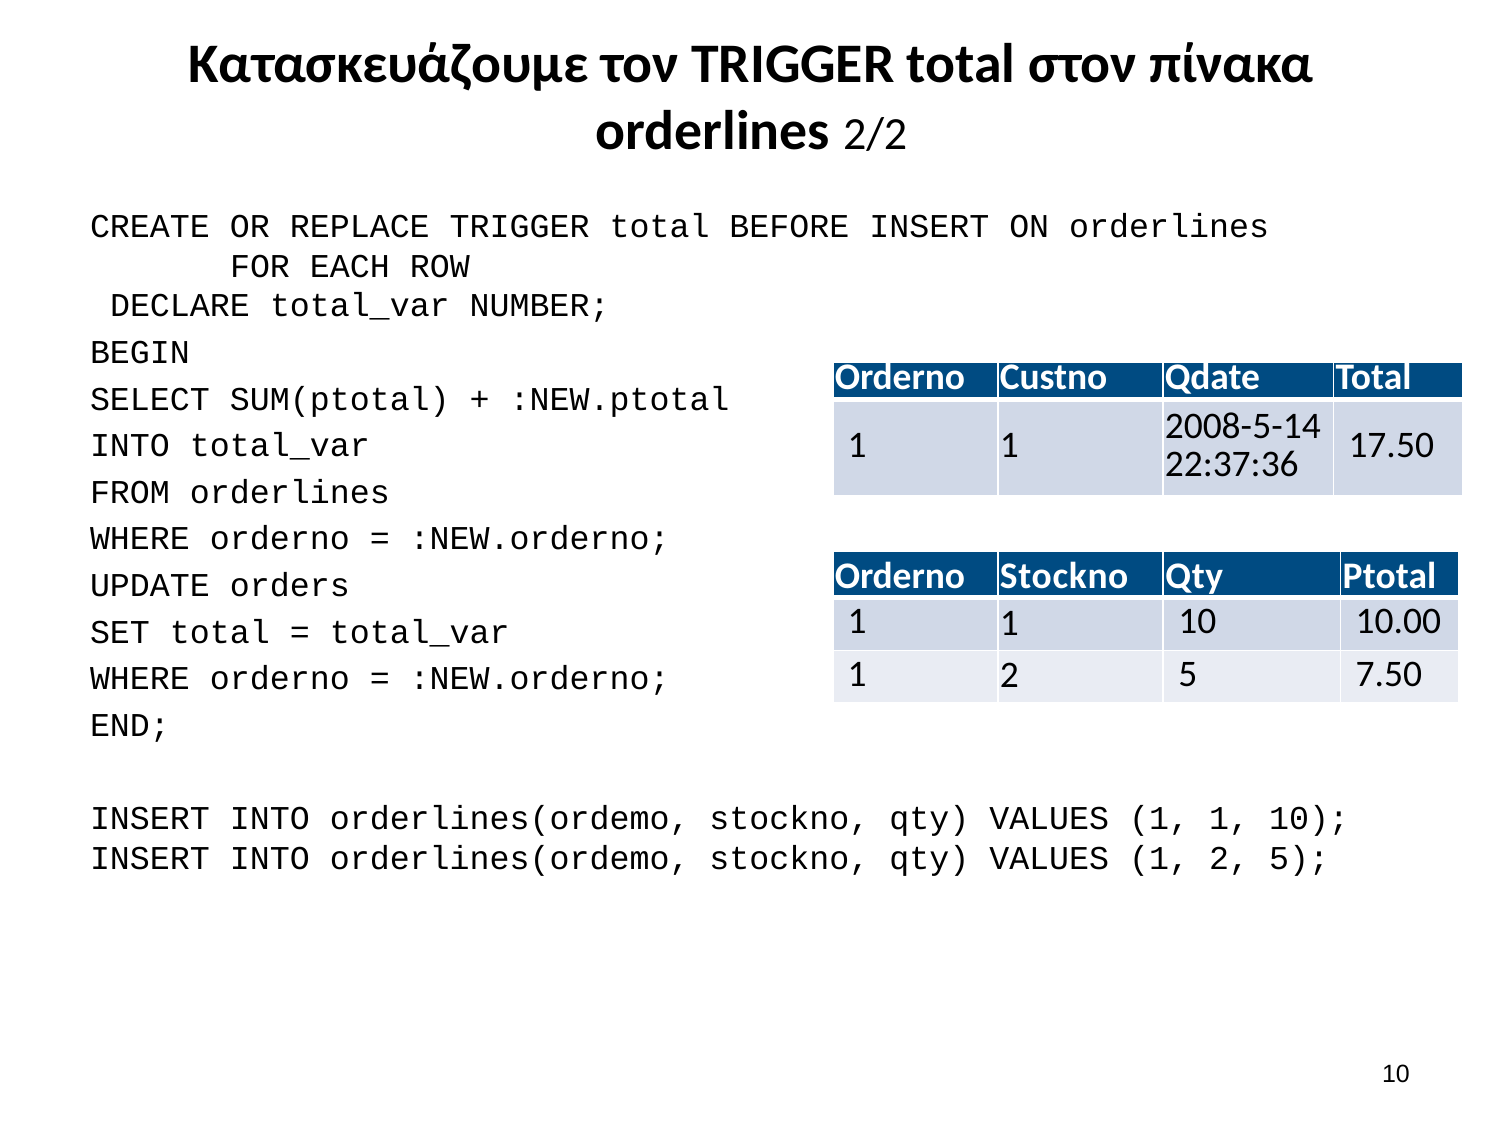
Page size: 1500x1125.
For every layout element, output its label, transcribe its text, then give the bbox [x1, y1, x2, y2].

table_cell 1 [834, 600, 997, 650]
table_cell 1 [999, 600, 1162, 650]
table_cell 10 [1164, 600, 1340, 650]
table_cell 2008-5-14 22:37:36 [1164, 402, 1333, 495]
table_header Custno [999, 363, 1162, 397]
list CREATE OR REPLACE TRIGGER total BEFORE INSERT ON orderlines FOR EACH ROW DECLARE total_var NUMBER; BEGIN SELECT SUM(ptotal) + :NEW.ptotal INTO total_var FROM orderlines WHERE orderno = :NEW.orderno; UPDATE orders SET total = total_var WHERE orderno = :NEW.orderno; END; INSERT INTO orderlines(ordemo, stockno, qty) VALUES (1, 1, 10); INSERT INTO orderlines(ordemo, stockno, qty) VALUES (1, 2, 5); [75, 196, 1425, 1024]
table_cell 1 [999, 402, 1162, 495]
table_cell 17.50 [1334, 402, 1462, 495]
table_cell 1 [834, 402, 997, 495]
table_header Total [1334, 363, 1462, 397]
table_cell 2 [999, 651, 1162, 702]
table_header Qdate [1164, 363, 1333, 397]
title Κατασκευάζουμε τον TRIGGER total στον πίνακα orderlines 2/2 [76, 19, 1427, 169]
table_cell 1 [834, 651, 997, 702]
table_header Orderno [834, 552, 997, 595]
table_cell 10.00 [1341, 600, 1458, 650]
table_header Stockno [999, 552, 1162, 595]
slide_number 9 [1074, 1042, 1425, 1103]
table_header Ptotal [1341, 552, 1458, 595]
table_cell 7.50 [1341, 651, 1458, 702]
table_header Orderno [834, 363, 997, 397]
table_header Qty [1164, 552, 1340, 595]
table_cell 5 [1164, 651, 1340, 702]
